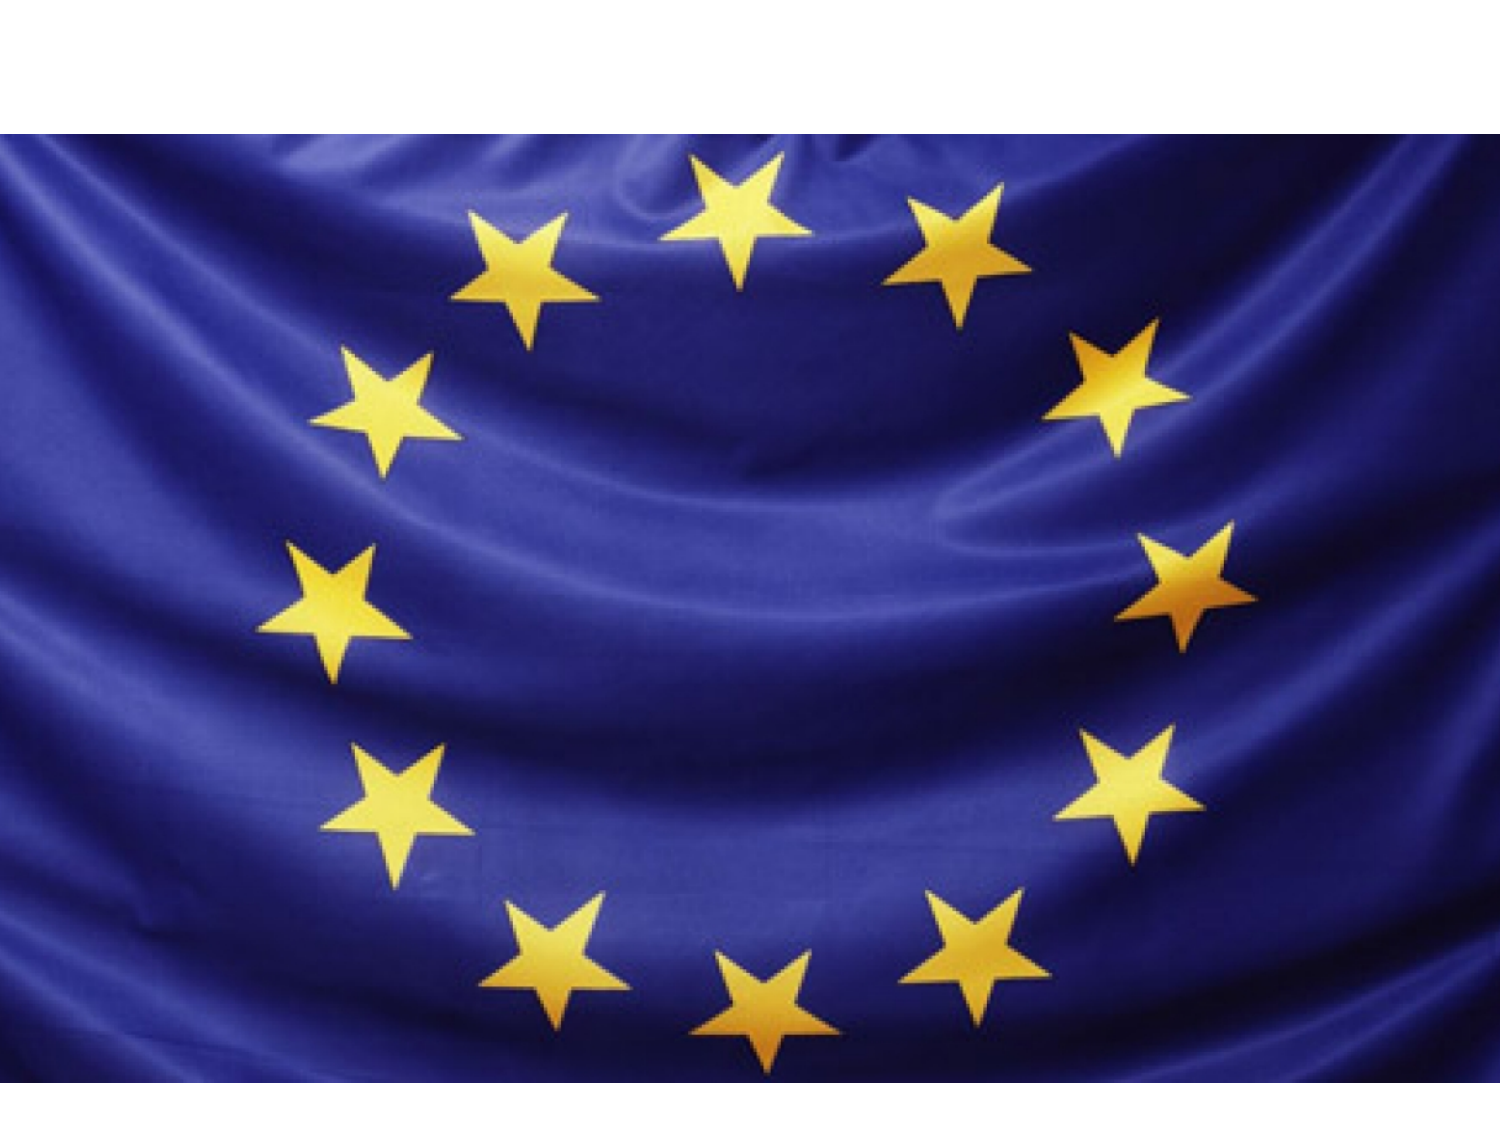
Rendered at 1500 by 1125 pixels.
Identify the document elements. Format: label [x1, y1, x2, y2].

list [0, 134, 1500, 1083]
